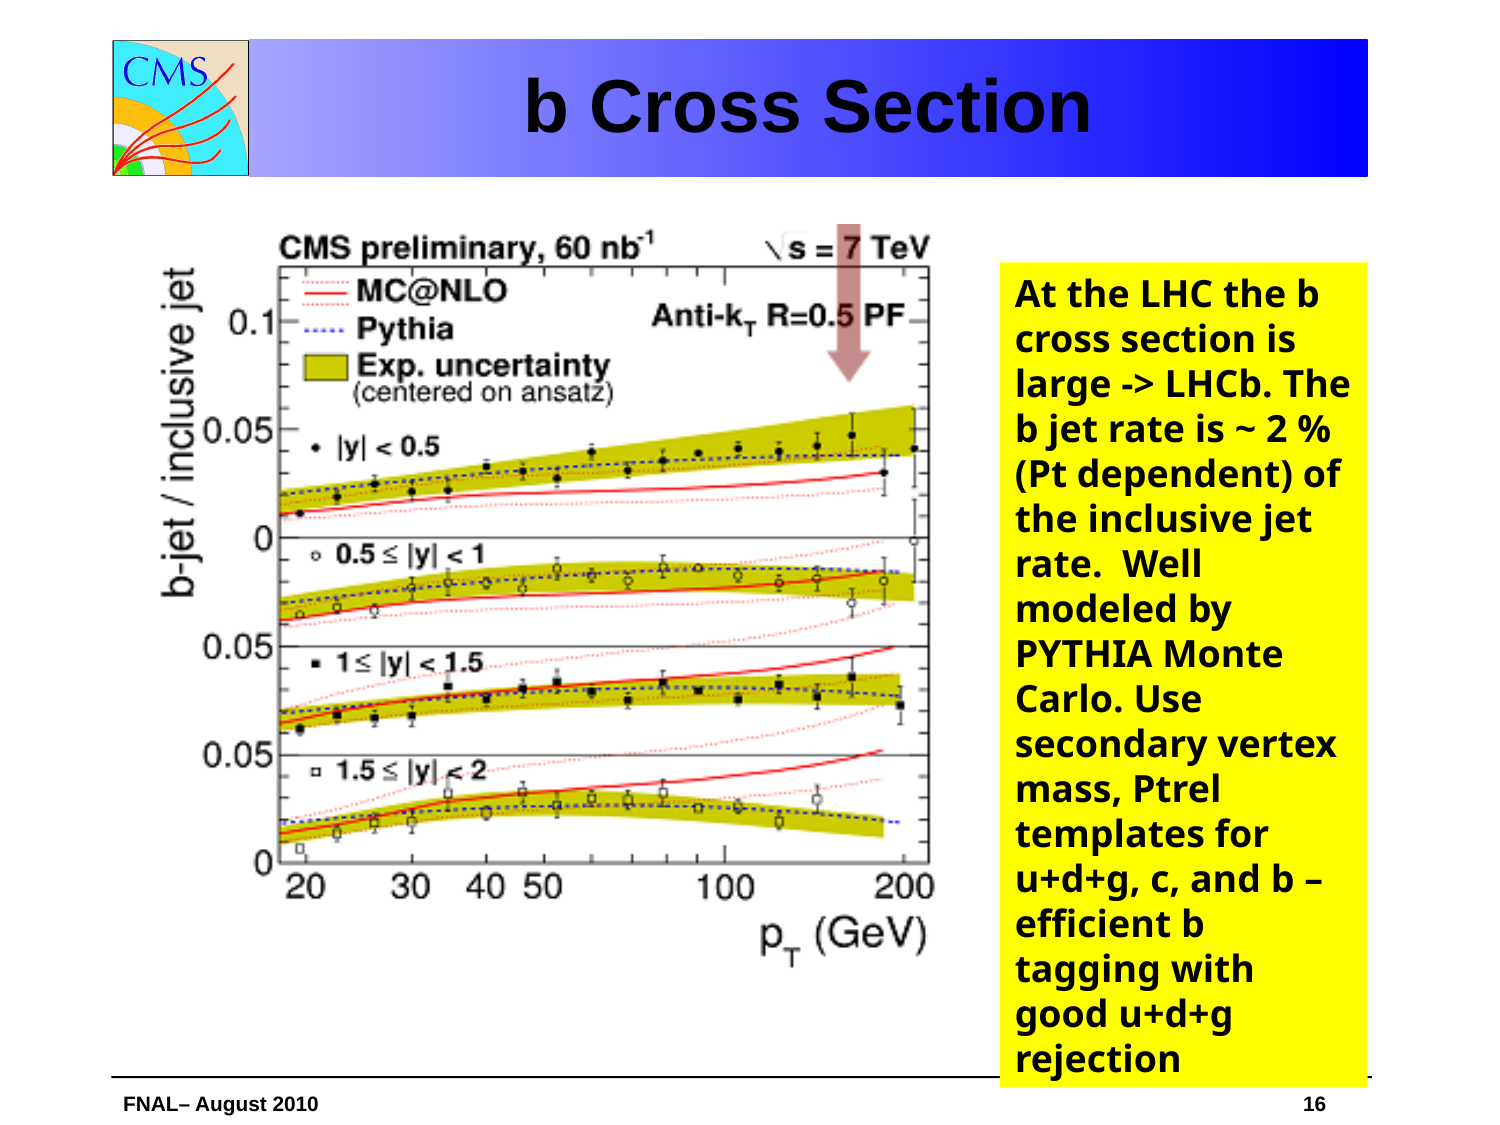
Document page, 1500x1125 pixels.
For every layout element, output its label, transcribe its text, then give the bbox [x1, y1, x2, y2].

title b Cross Section [248, 39, 1369, 178]
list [149, 224, 1001, 988]
text_box At the LHC the b cross section is large -> LHCb. The b jet rate is ~ 2 % (Pt dependent) of the inclusive jet rate. Well modeled by PYTHIA Monte Carlo. Use secondary vertex mass, Ptrel templates for u+d+g, c, and b – efficient b tagging with good u+d+g rejection [999, 262, 1368, 1088]
picture [112, 39, 248, 177]
